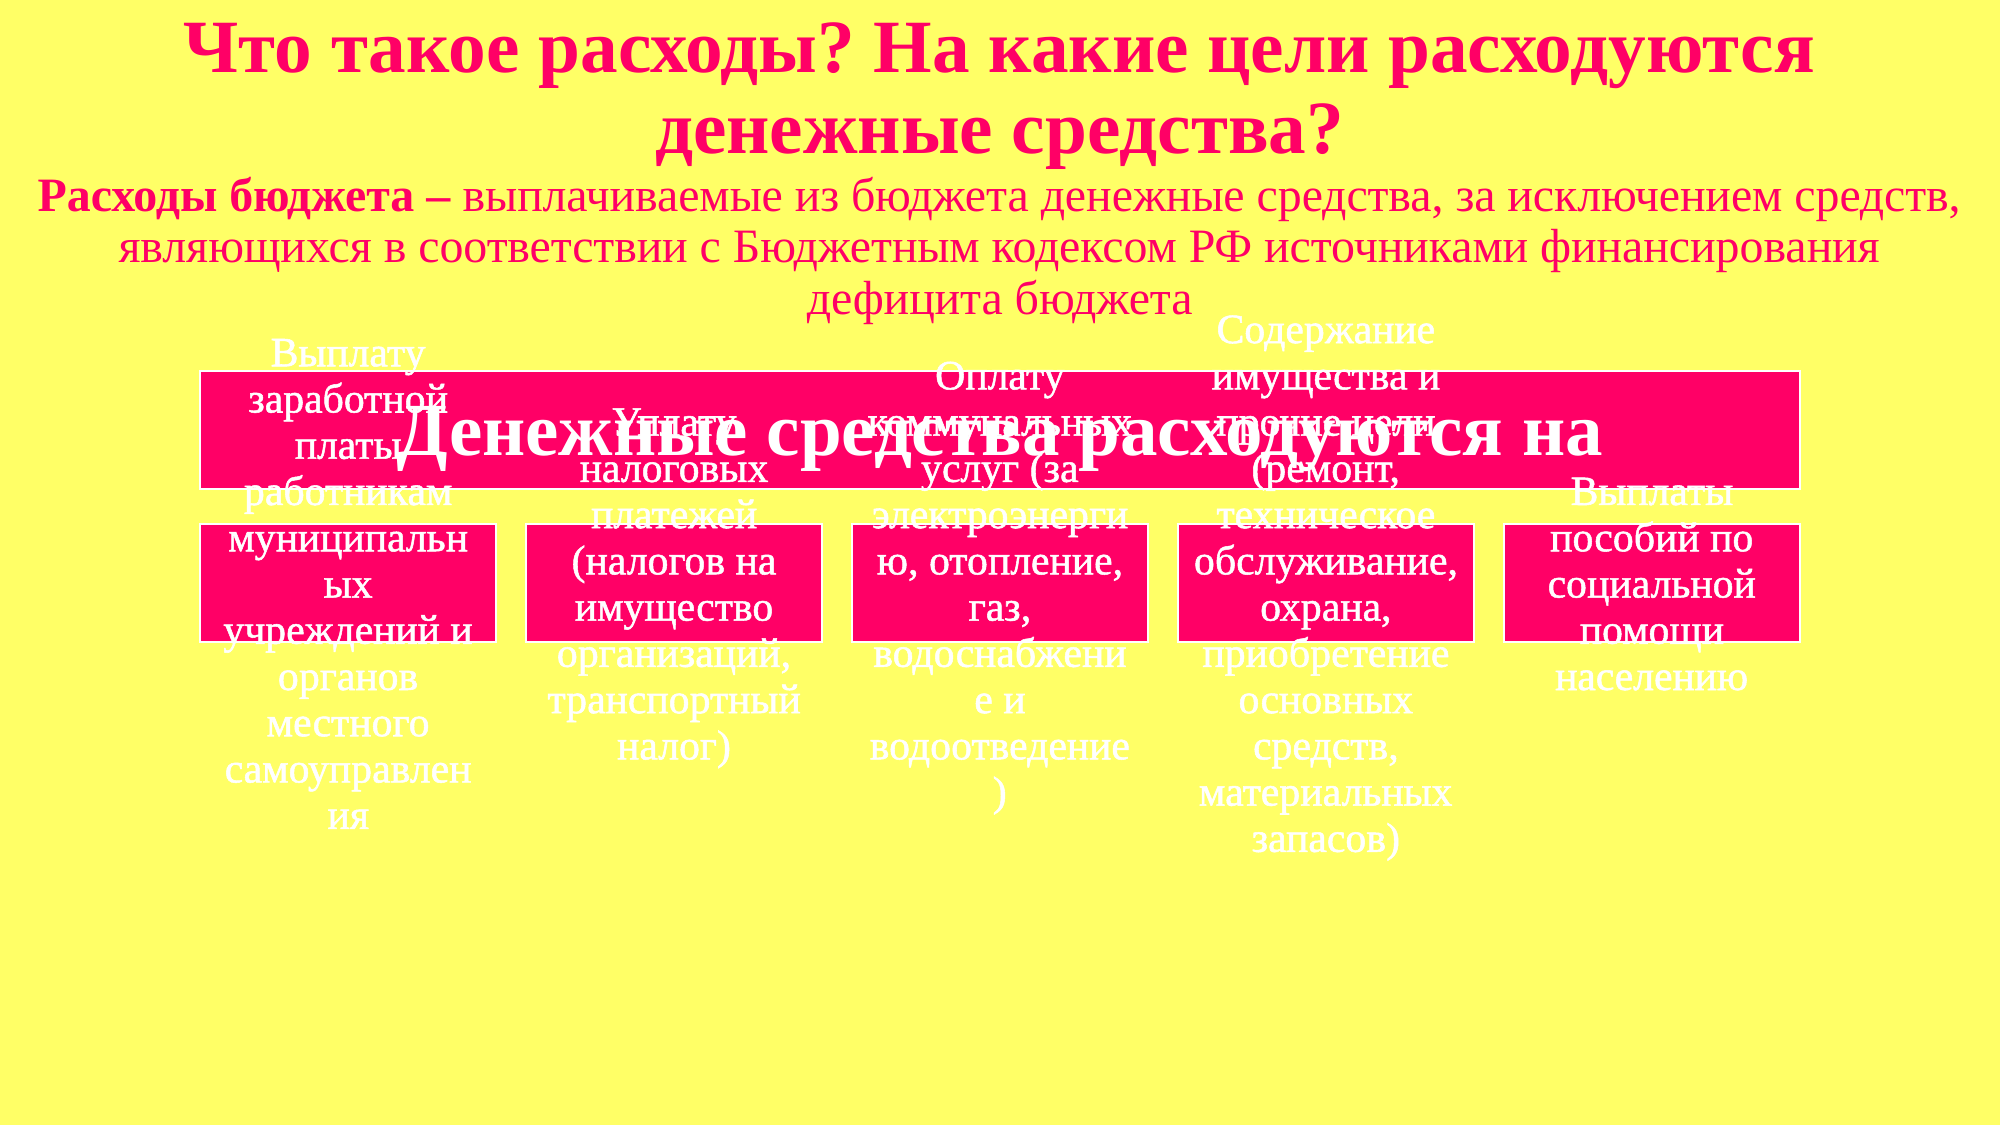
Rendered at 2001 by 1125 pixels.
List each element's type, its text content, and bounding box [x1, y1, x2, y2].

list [0, 370, 2000, 1103]
title Что такое расходы? На какие цели расходуются денежные средства? Расходы бюджета – выплачиваемые из бюджета денежные средства, за исключением средств, являющихся в соответствии с Бюджетным кодексом РФ источниками финансирования дефицита бюджета [0, 0, 2000, 333]
